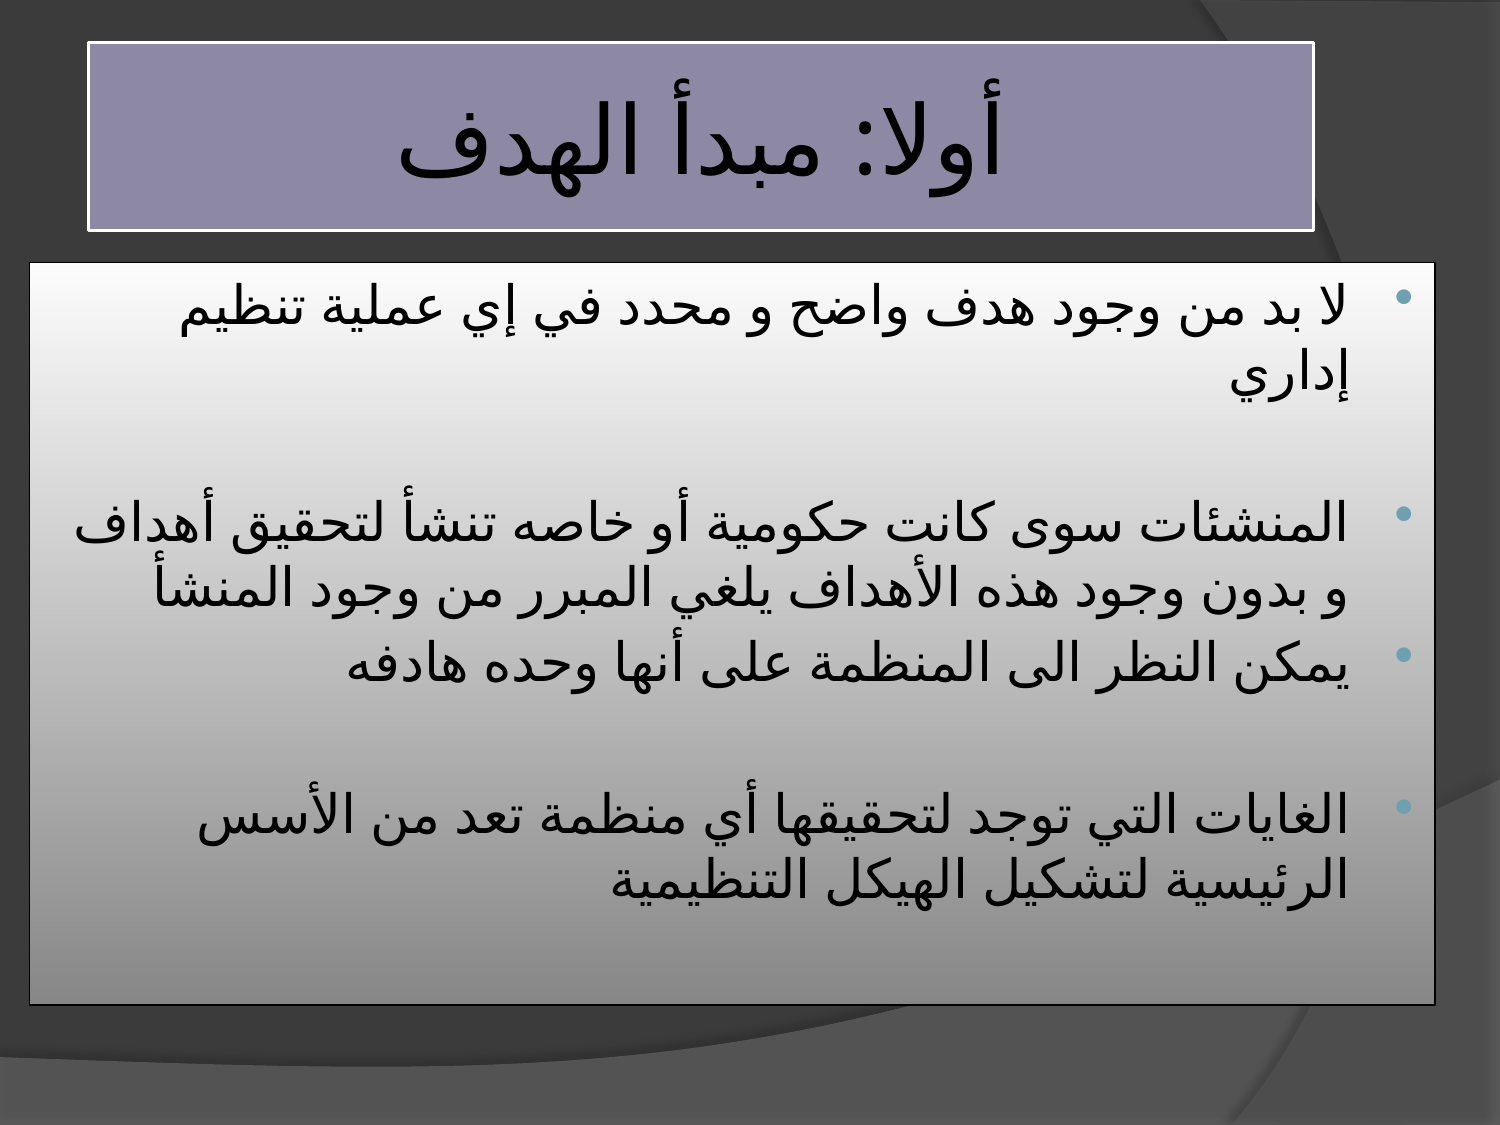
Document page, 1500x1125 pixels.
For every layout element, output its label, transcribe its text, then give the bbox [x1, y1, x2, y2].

list لا بد من وجود هدف واضح و محدد في إي عملية تنظيم إداري المنشئات سوى كانت حكومية أو خاصه تنشأ لتحقيق أهداف و بدون وجود هذه الأهداف يلغي المبرر من وجود المنشأ يمكن النظر الى المنظمة على أنها وحده هادفه الغايات التي توجد لتحقيقها أي منظمة تعد من الأسس الرئيسية لتشكيل الهيكل التنظيمية [29, 262, 1436, 1006]
title أولا: مبدأ الهدف [87, 41, 1315, 232]
